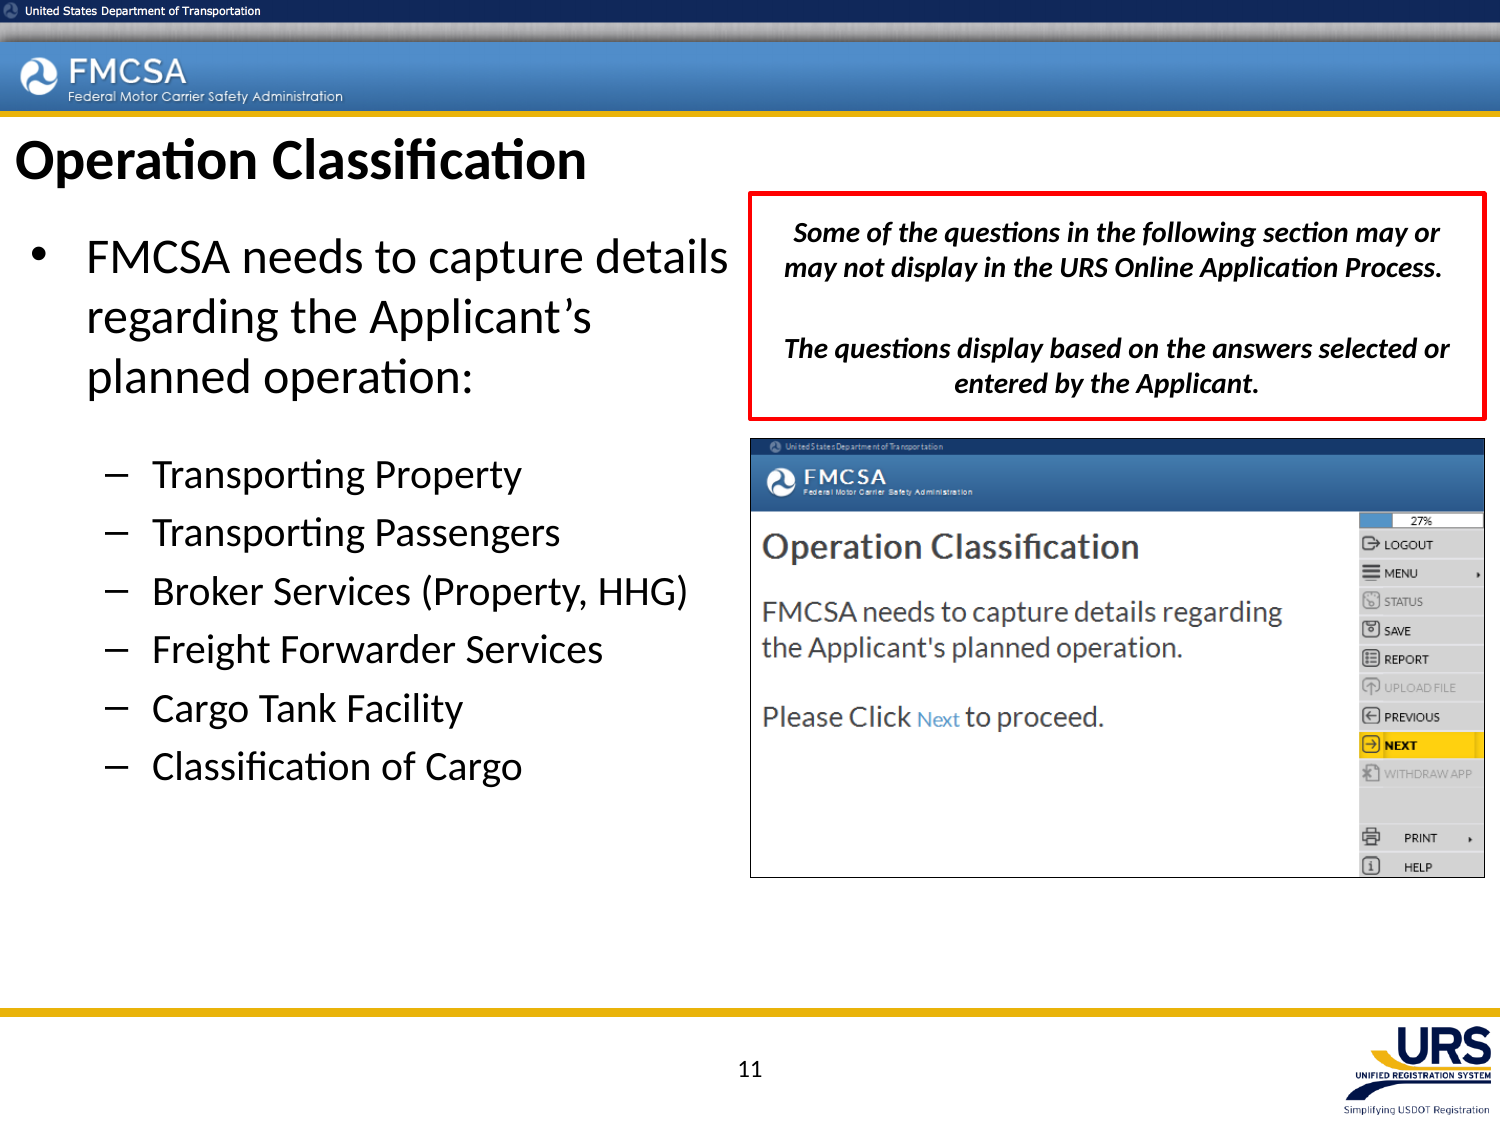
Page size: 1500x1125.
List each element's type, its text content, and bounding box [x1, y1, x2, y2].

text_box Some of the questions in the following section may or may not display in the URS Online Application Process. The questions display based on the answers selected or entered by the Applicant. [749, 193, 1485, 419]
title Operation Classification [0, 118, 1500, 194]
slide_number 11 [575, 1037, 925, 1098]
text_box FMCSA needs to capture details regarding the Applicant’s planned operation: Transporting Property Transporting Passengers Broker Services (Property, HHG) Freight Forwarder Services Cargo Tank Facility Classification of Cargo [15, 216, 750, 1011]
picture [1344, 1026, 1491, 1115]
picture [749, 438, 1485, 879]
picture [0, 0, 1500, 111]
